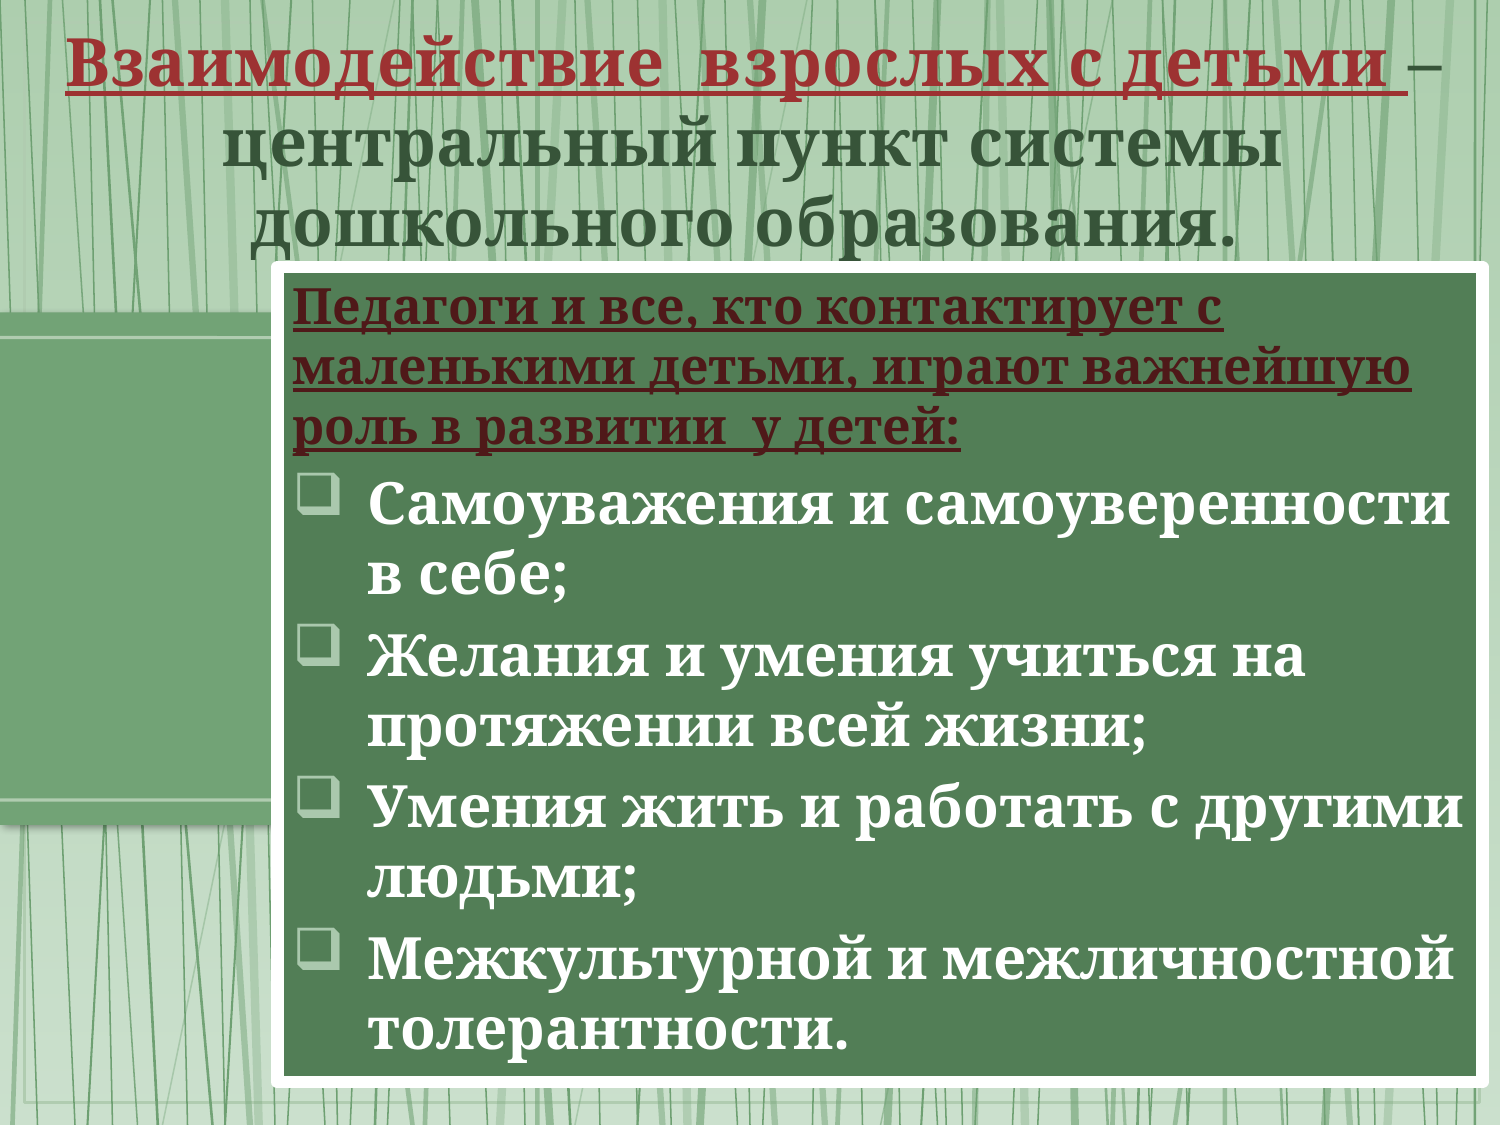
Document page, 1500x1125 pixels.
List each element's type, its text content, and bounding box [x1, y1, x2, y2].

title Взаимодействие взрослых с детьми – центральный пункт системы дошкольного образования. [37, 30, 1471, 268]
subtitle Педагоги и все, кто контактирует с маленькими детьми, играют важнейшую роль в развитии у детей: Самоуважения и самоуверенности в себе; Желания и умения учиться на протяжении всей жизни; Умения жить и работать с другими людьми; Межкультурной и межличностной толерантности. [277, 267, 1483, 1083]
